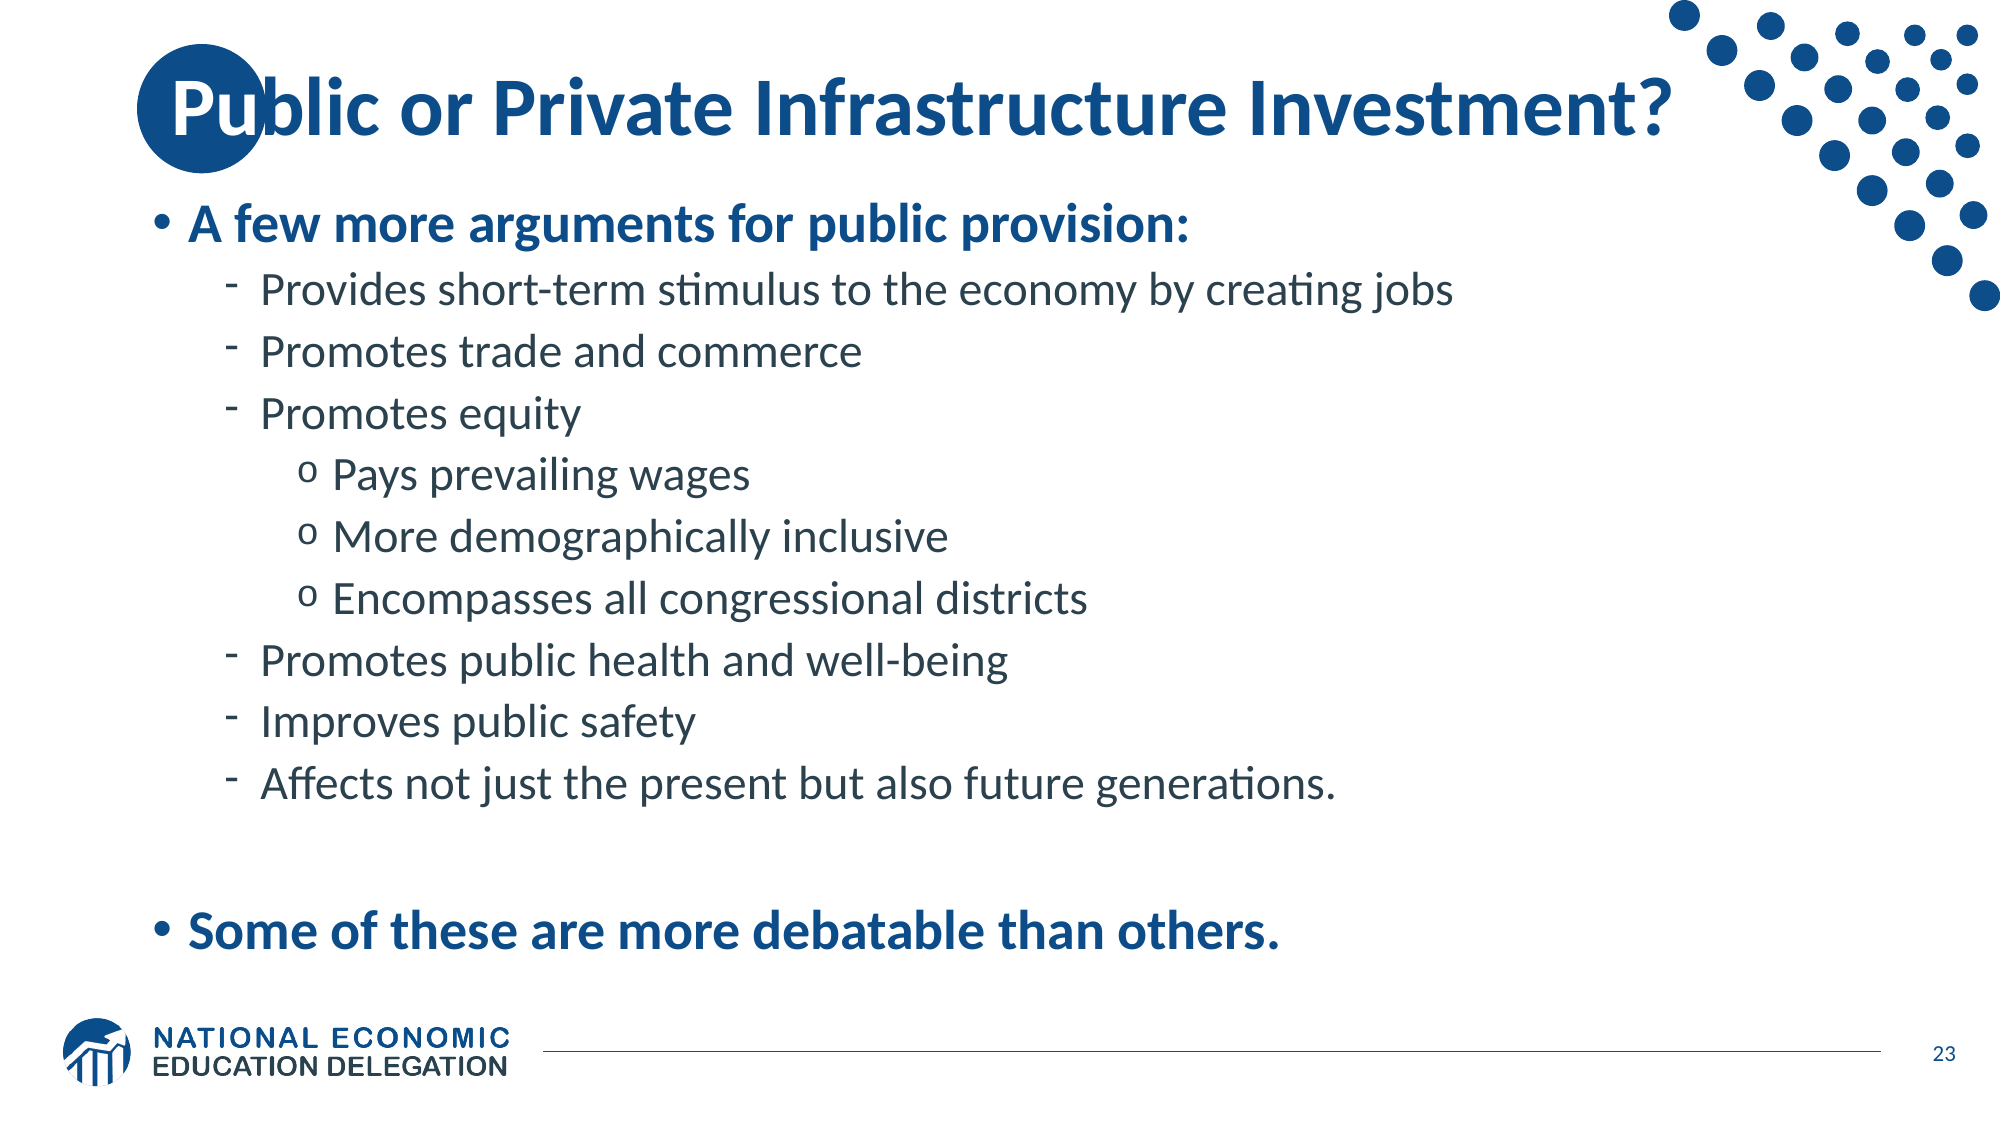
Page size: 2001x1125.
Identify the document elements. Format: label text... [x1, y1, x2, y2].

slide_number 23 [1521, 1022, 1972, 1082]
picture [55, 1013, 520, 1091]
title Public or Private Infrastructure Investment? [137, 0, 1863, 184]
list A few more arguments for public provision: Provides short-term stimulus to the economy by creating jobs Promotes trade and commerce Promotes equity Pays prevailing wages More demographically inclusive Encompasses all congressional districts Promotes public health and well-being Improves public safety Affects not just the present but also future generations. Some of these are more debatable than others. [137, 184, 1863, 972]
